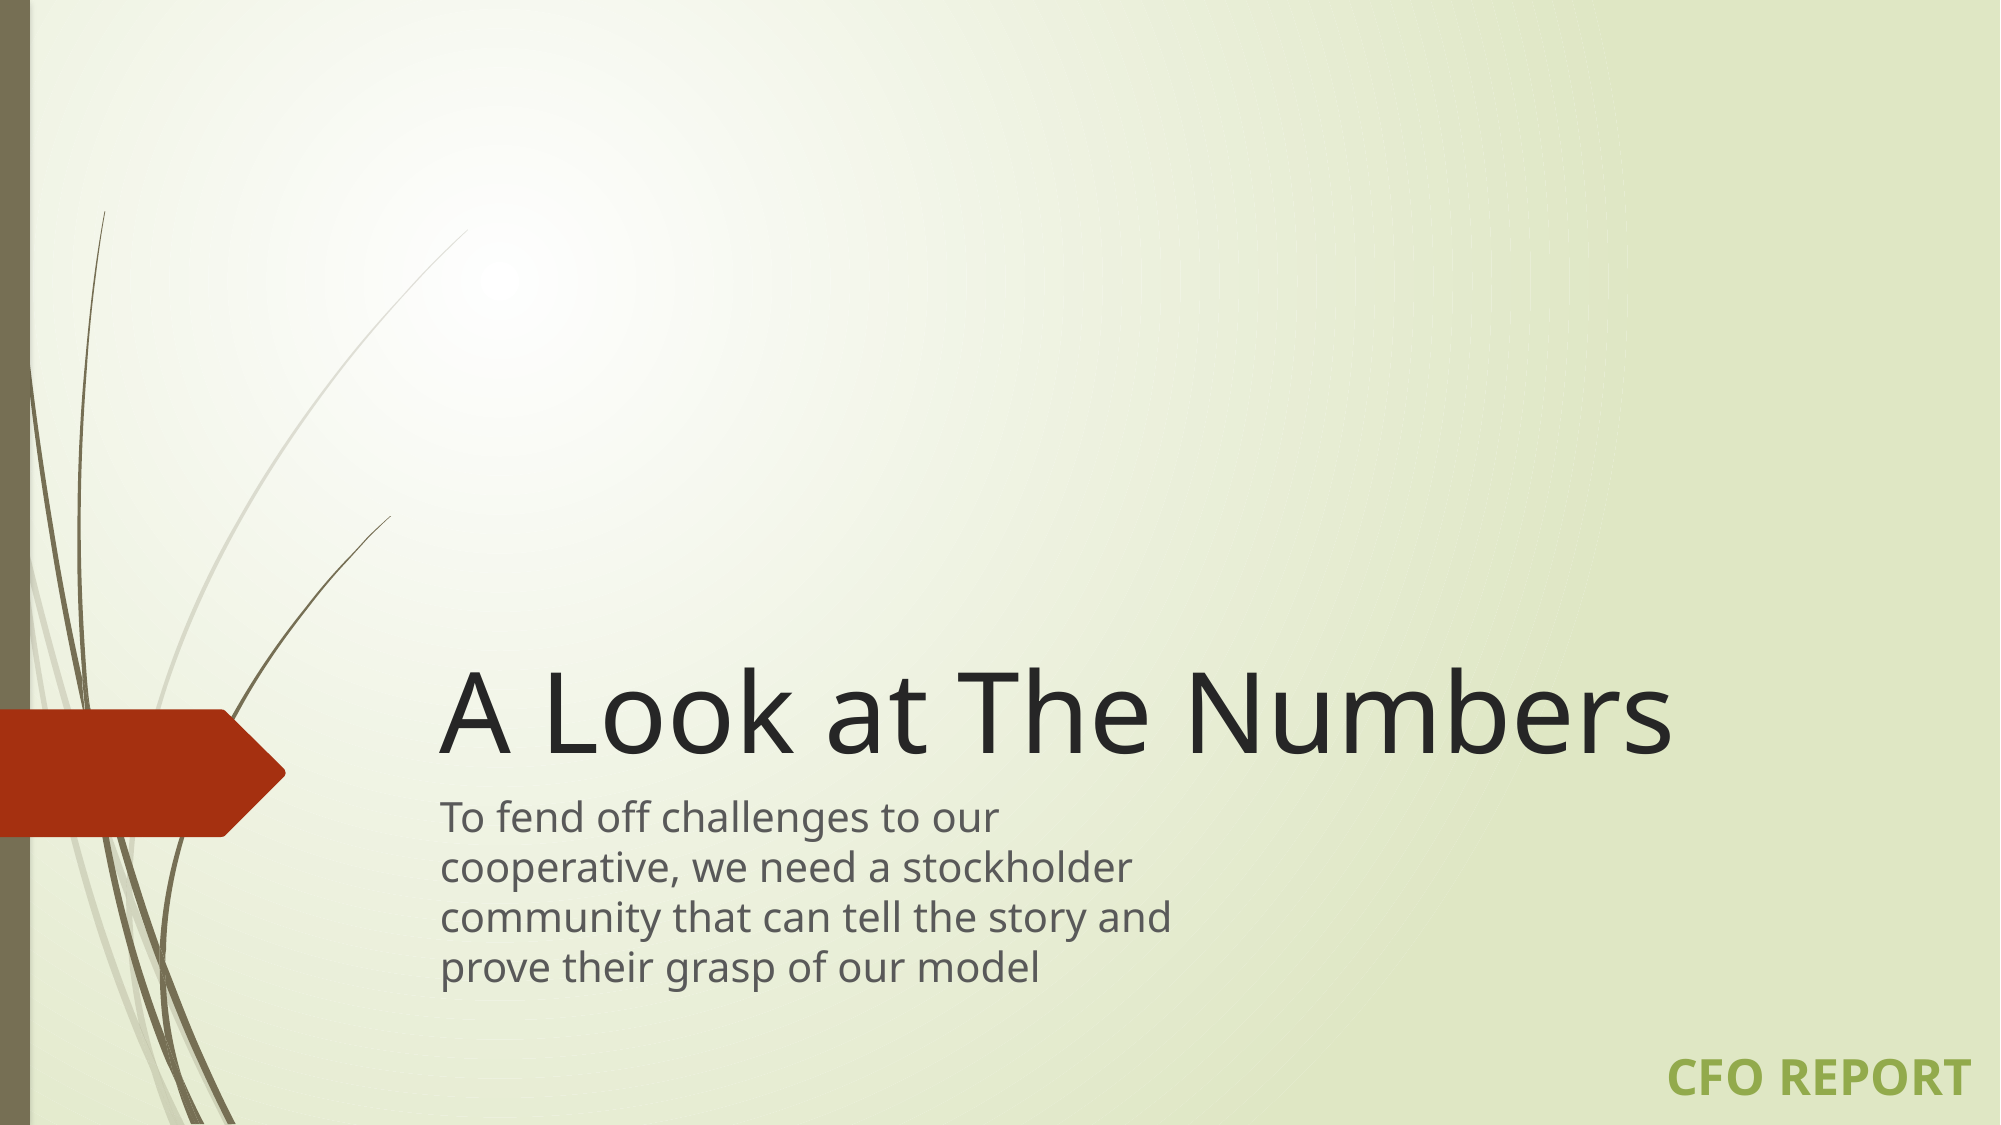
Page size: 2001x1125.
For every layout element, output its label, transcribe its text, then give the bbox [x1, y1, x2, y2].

subtitle To fend off challenges to our cooperative, we need a stockholder community that can tell the story and prove their grasp of our model [424, 783, 1200, 1088]
list CFO Report [924, 1037, 1988, 1100]
title A Look at The Numbers [424, 412, 1888, 784]
